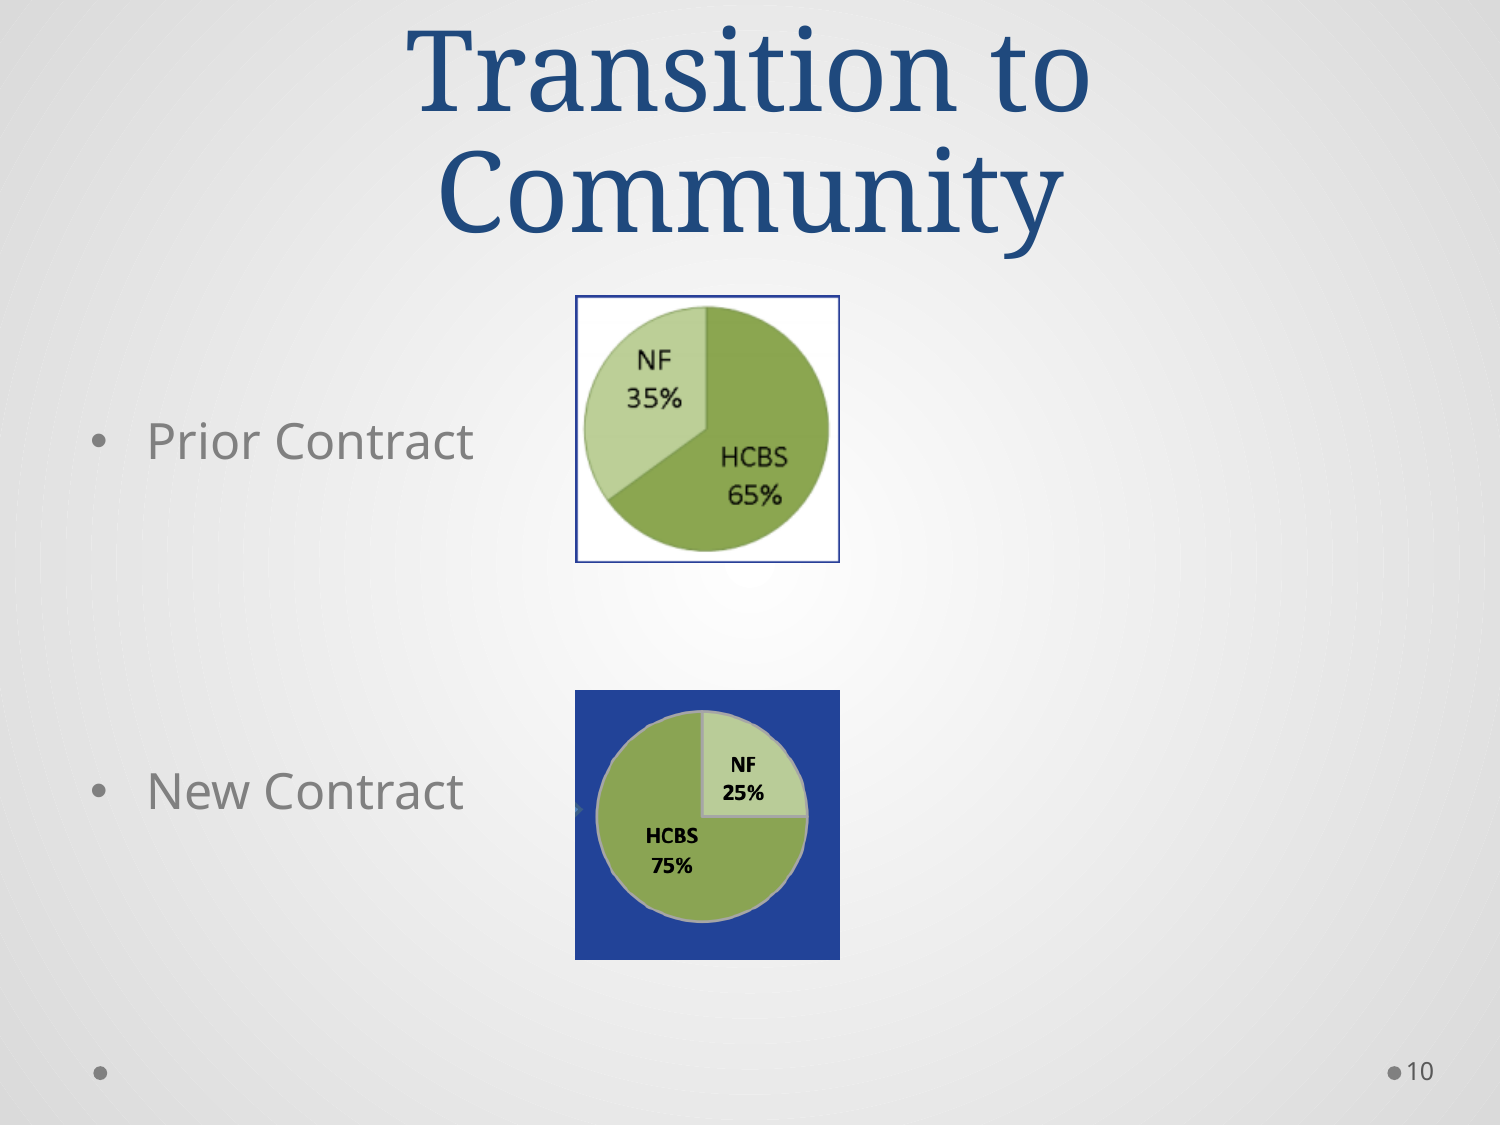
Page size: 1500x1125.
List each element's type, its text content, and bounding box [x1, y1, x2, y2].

picture [575, 294, 841, 563]
picture [575, 689, 841, 961]
list Prior Contract New Contract [75, 262, 1425, 1005]
slide_number 10 [1401, 1042, 1494, 1103]
title Increased LTC Transition to Community [75, 0, 1425, 262]
